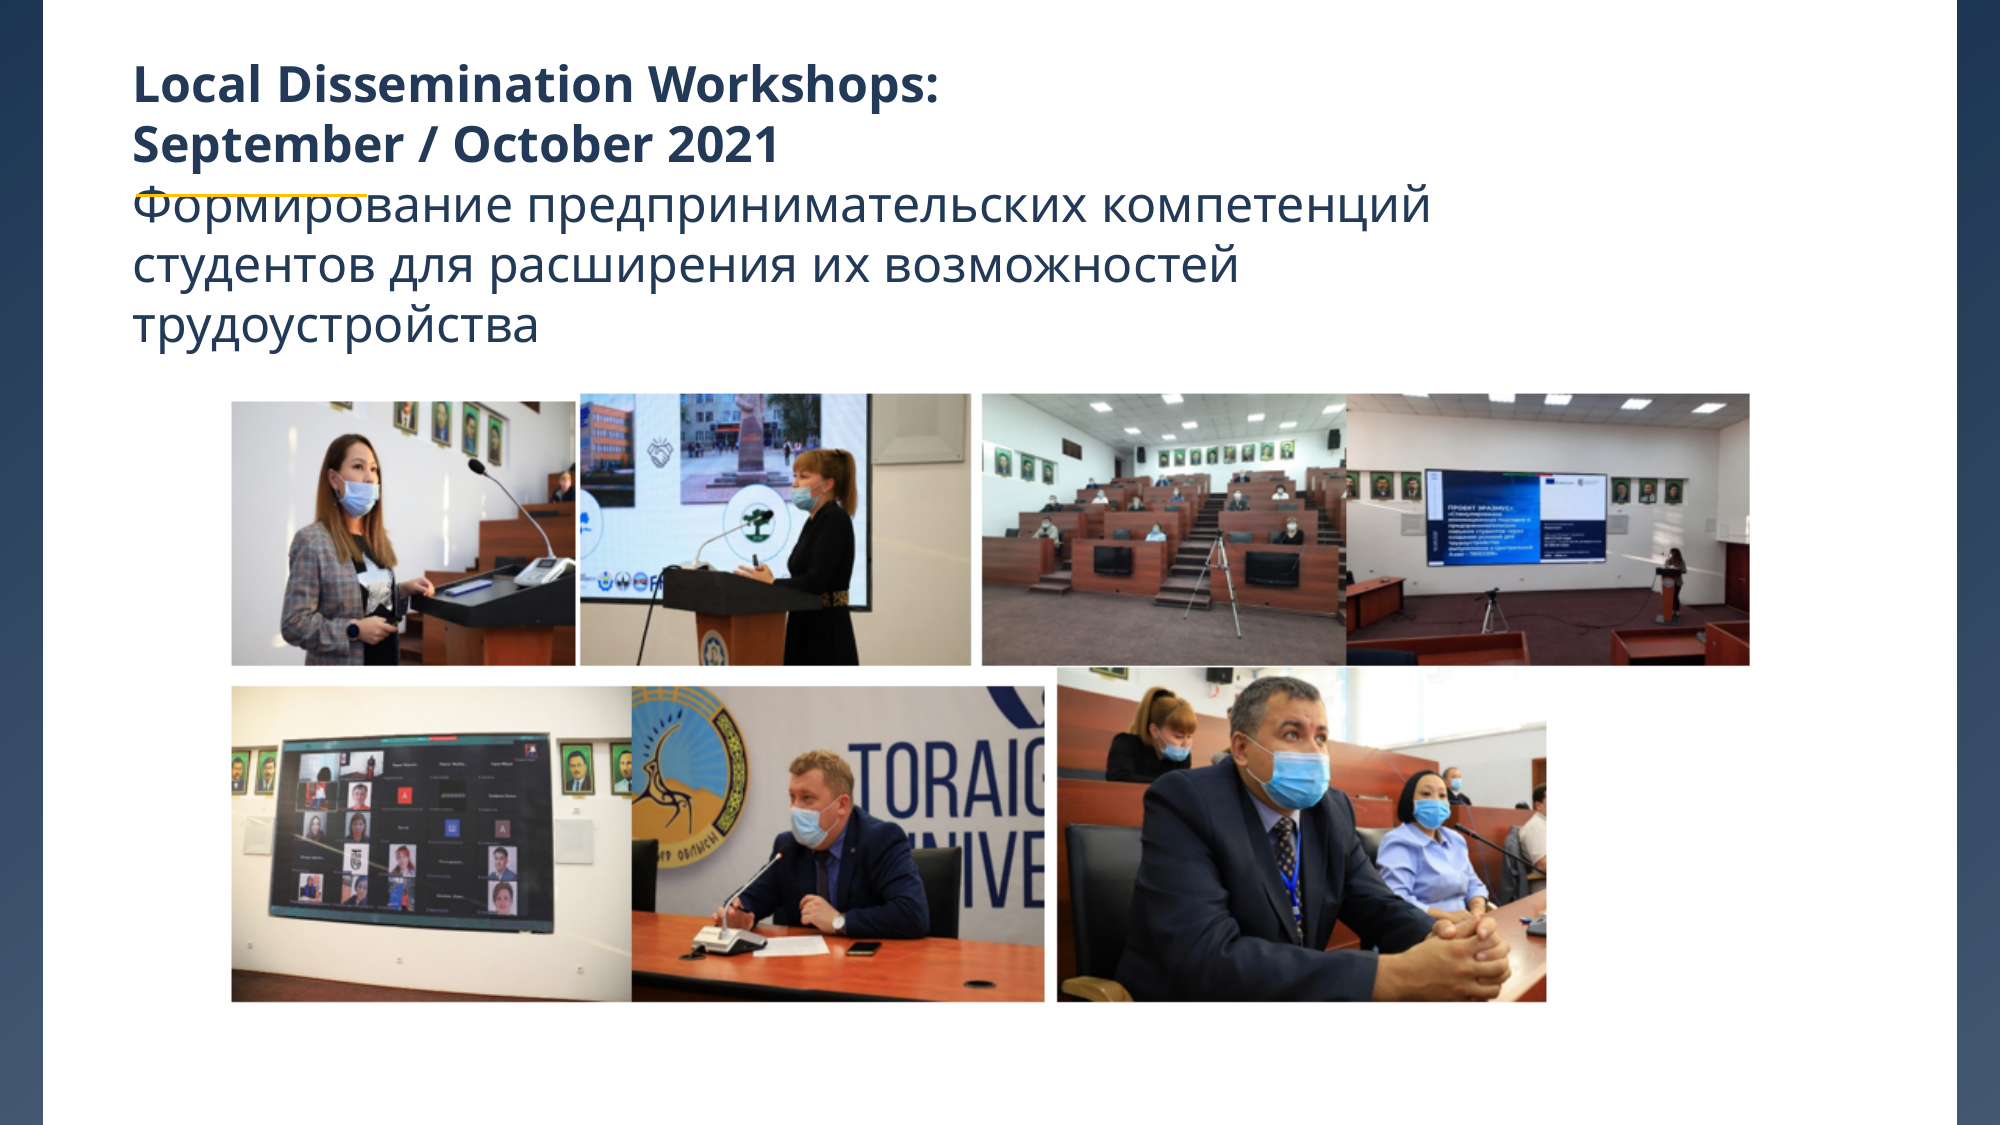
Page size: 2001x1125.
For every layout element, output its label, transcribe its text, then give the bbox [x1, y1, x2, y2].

text_box Local Dissemination Workshops: September / October 2021 Формирование предпринимательских компетенций студентов для расширения их возможностей трудоустройства [117, 45, 1664, 360]
picture [224, 383, 1775, 1018]
text_box [1956, 0, 2000, 1125]
text_box [0, 0, 43, 1125]
